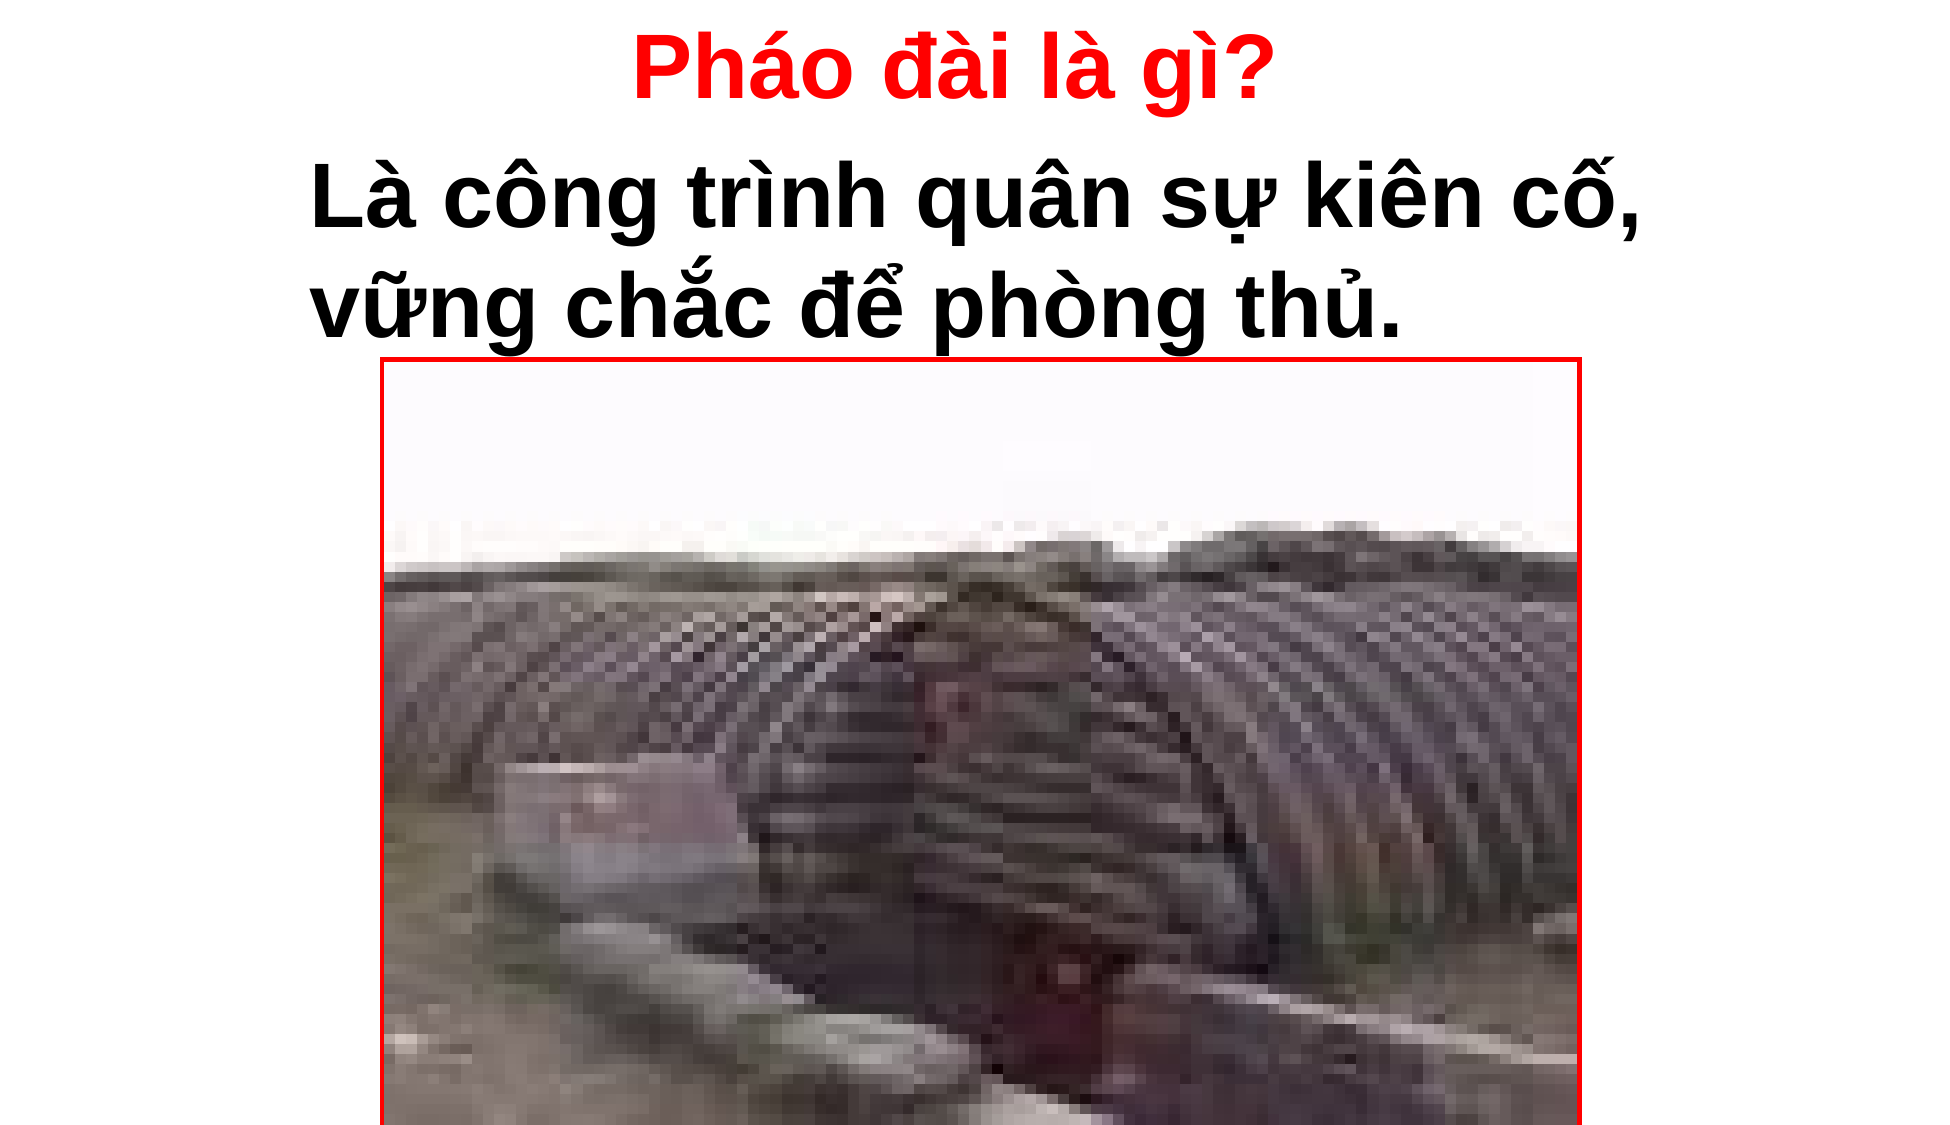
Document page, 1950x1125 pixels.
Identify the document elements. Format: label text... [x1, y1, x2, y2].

text_box Pháo đài là gì? [611, 0, 1325, 125]
text_box Là công trình quân sự kiên cố, vững chắc để phòng thủ. [295, 128, 1671, 364]
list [384, 361, 1578, 1125]
